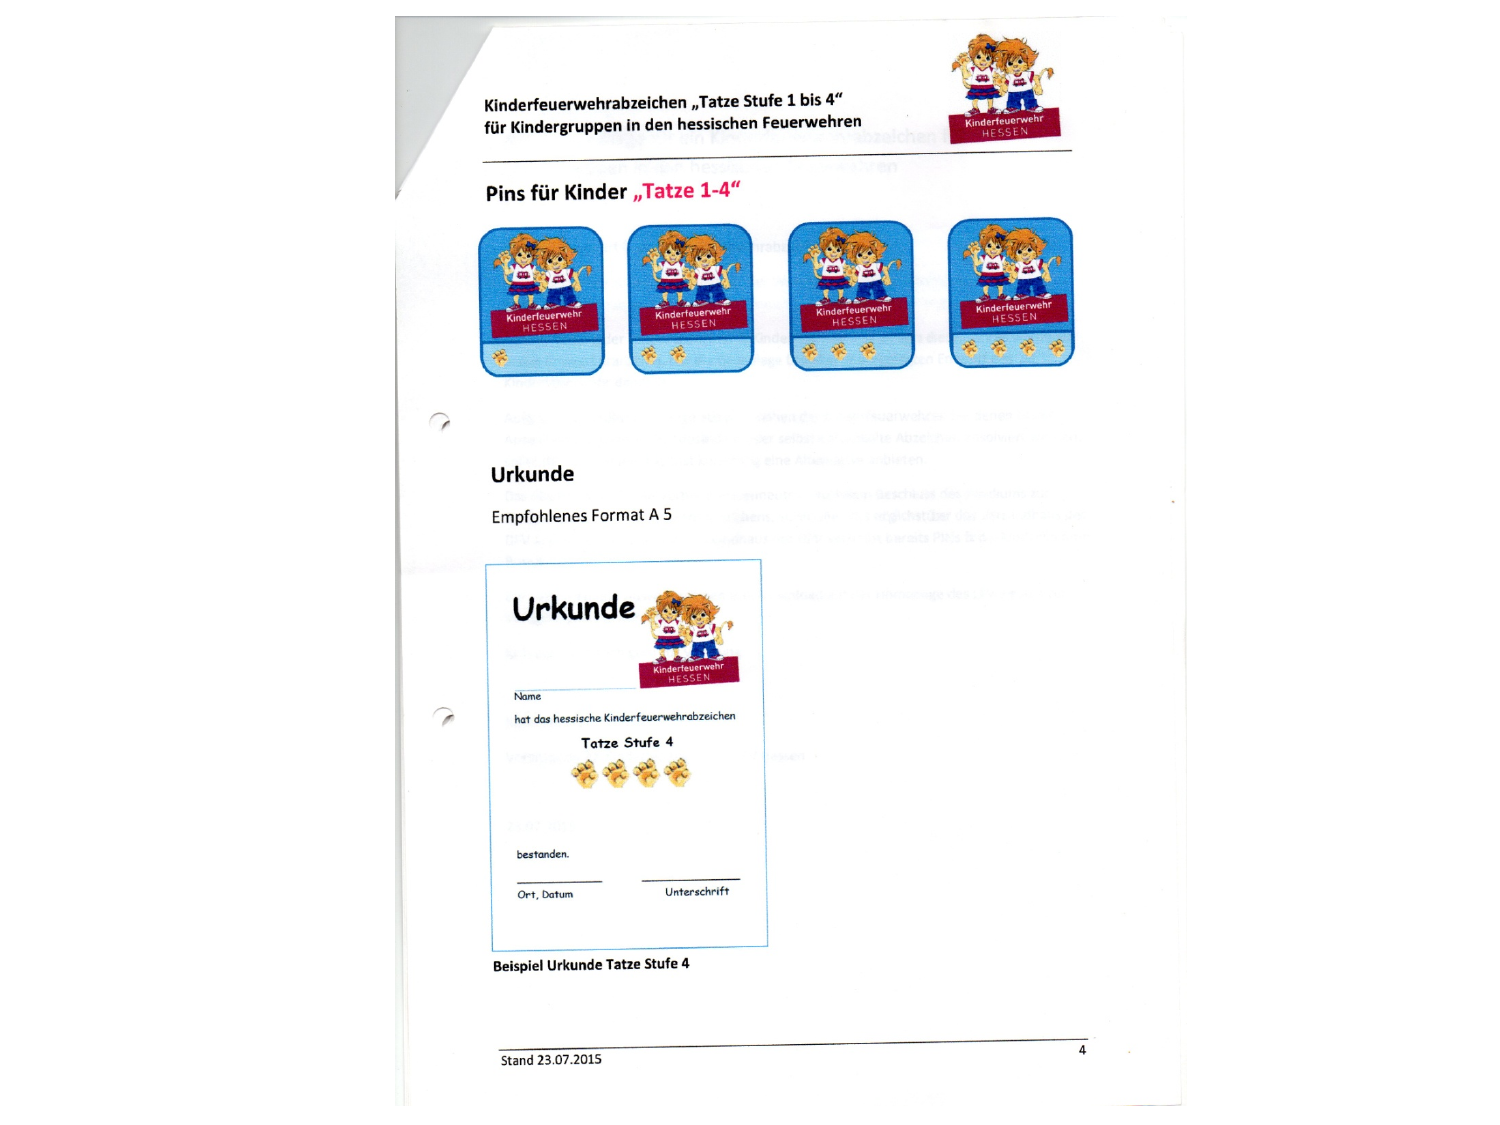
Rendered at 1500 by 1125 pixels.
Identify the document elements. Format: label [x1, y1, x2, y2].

picture [395, 15, 1188, 1106]
